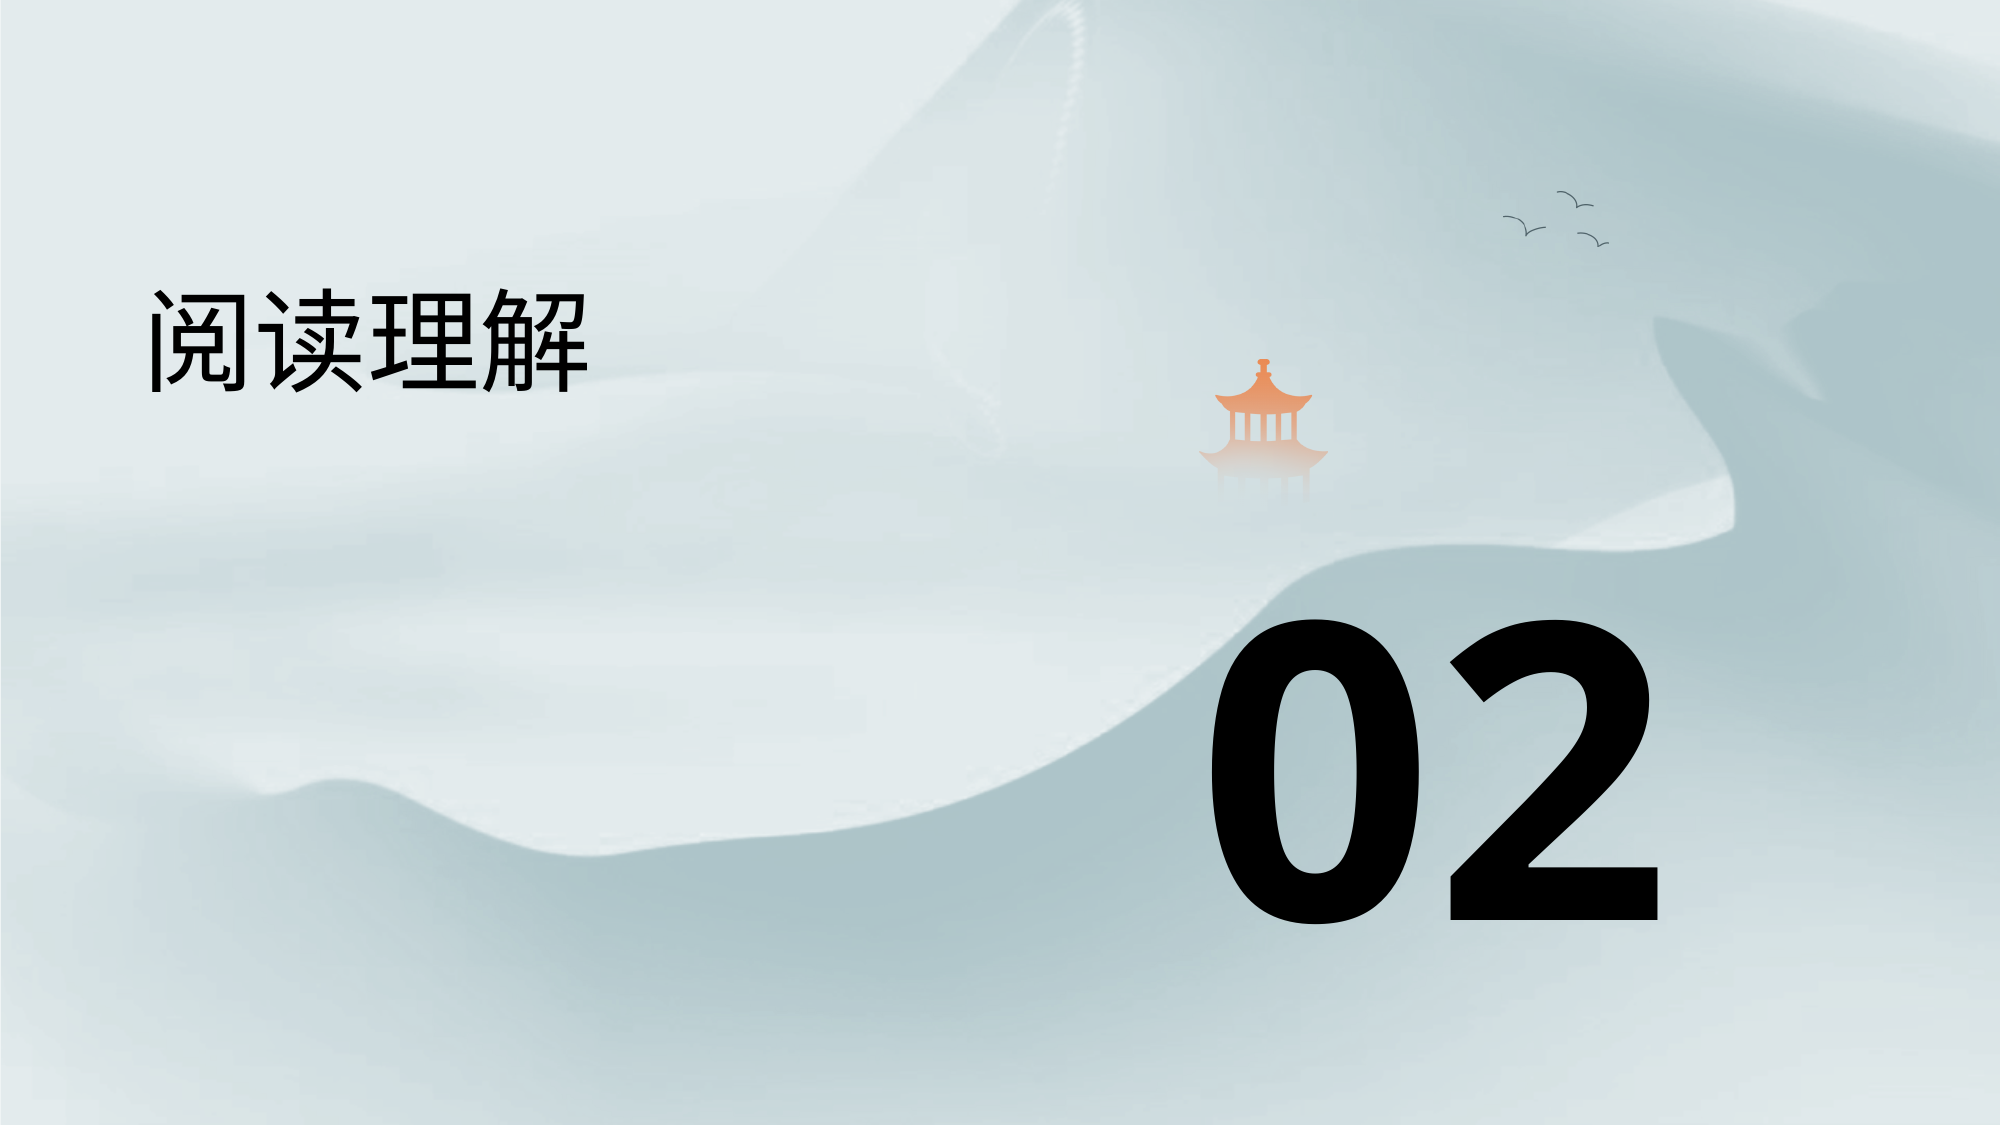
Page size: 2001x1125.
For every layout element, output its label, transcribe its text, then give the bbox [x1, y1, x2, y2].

picture [1199, 359, 1328, 497]
title 阅读理解 [127, 178, 1059, 498]
text_box 02 [1126, 497, 1770, 1011]
picture [1503, 191, 1609, 247]
